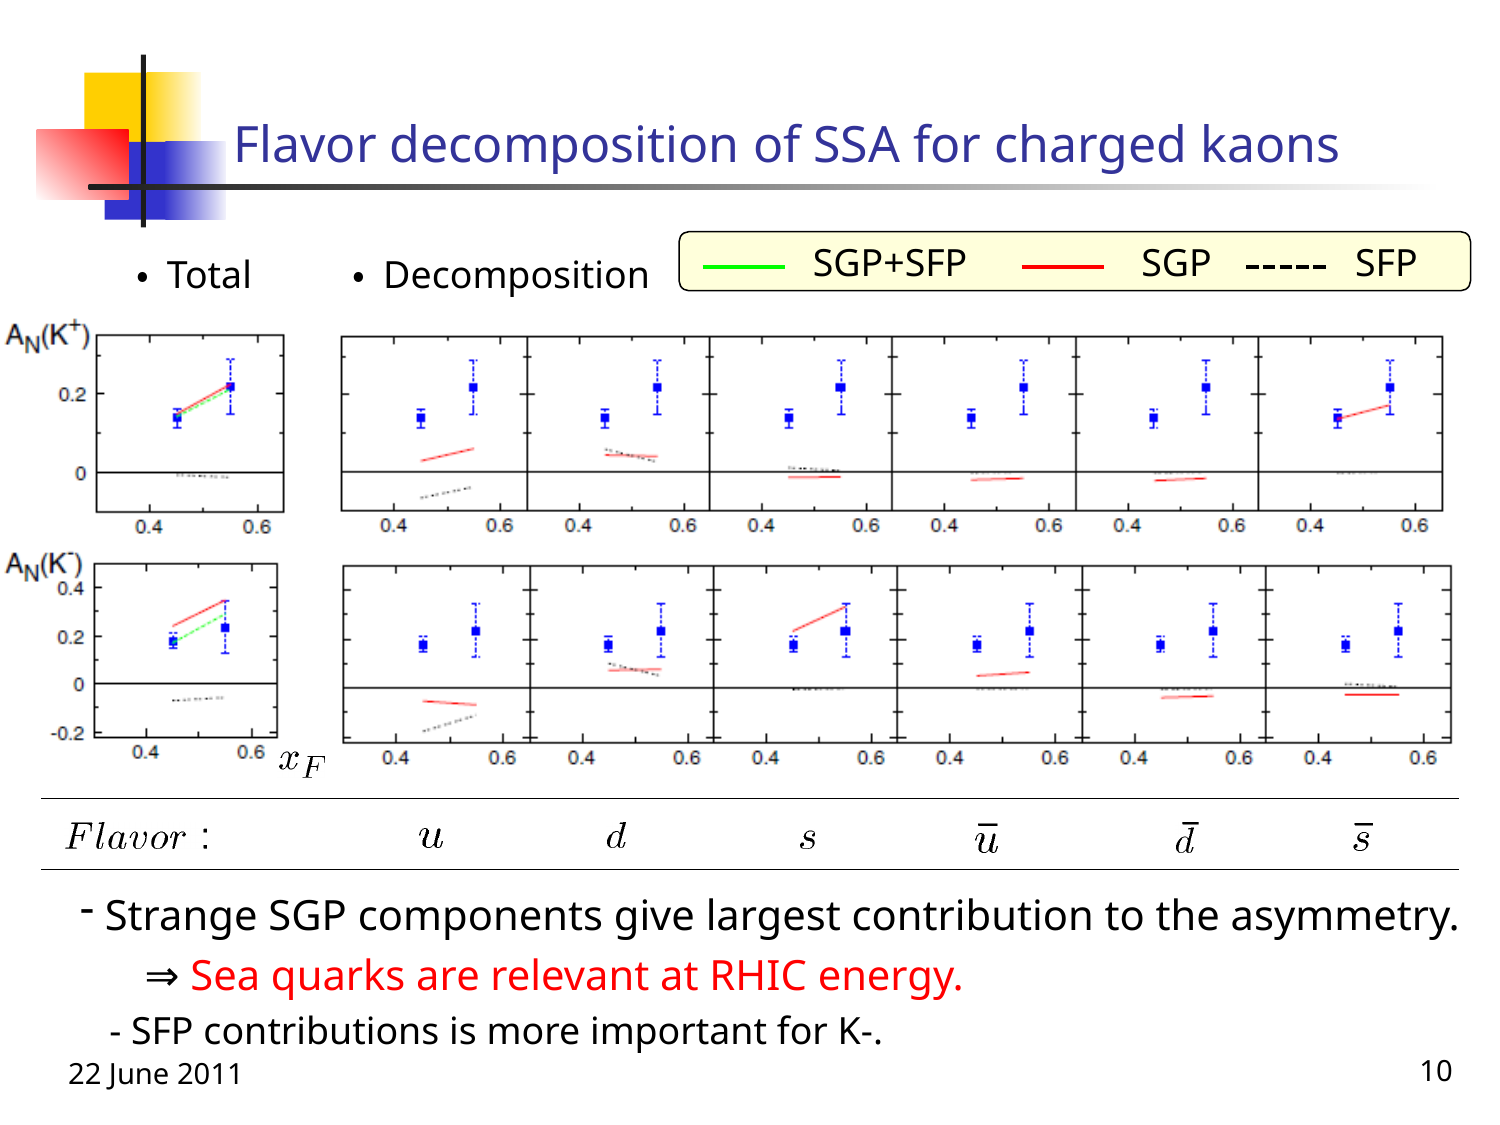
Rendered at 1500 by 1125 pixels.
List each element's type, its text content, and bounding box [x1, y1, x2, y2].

picture [418, 825, 443, 848]
title Flavor decomposition of SSA for charged kaons [218, 66, 1471, 181]
picture [336, 562, 1459, 776]
picture [974, 822, 999, 853]
picture [0, 314, 325, 778]
text_box ・ Decomposition [338, 243, 666, 304]
slide_number 10 [1154, 1023, 1468, 1100]
text_box [1433, 231, 1471, 291]
text_box SGP+SFP [798, 231, 983, 292]
picture [1174, 822, 1200, 854]
text_box [679, 231, 798, 291]
picture [798, 829, 815, 849]
picture [336, 325, 1453, 540]
text_box SFP [1340, 231, 1433, 292]
text_box ・ Total [121, 243, 267, 304]
picture [1352, 822, 1373, 852]
picture [64, 822, 207, 849]
text_box Strange SGP components give largest contribution to the asymmetry. ⇒ Sea quarks are relevant at RHIC energy. [65, 881, 1475, 1007]
text_box - SFP contributions is more important for K-. [94, 999, 899, 1060]
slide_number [52, 1022, 366, 1099]
text_box SGP [1126, 231, 1227, 292]
text_box [1227, 231, 1340, 291]
text_box [983, 231, 1126, 291]
picture [606, 821, 627, 848]
